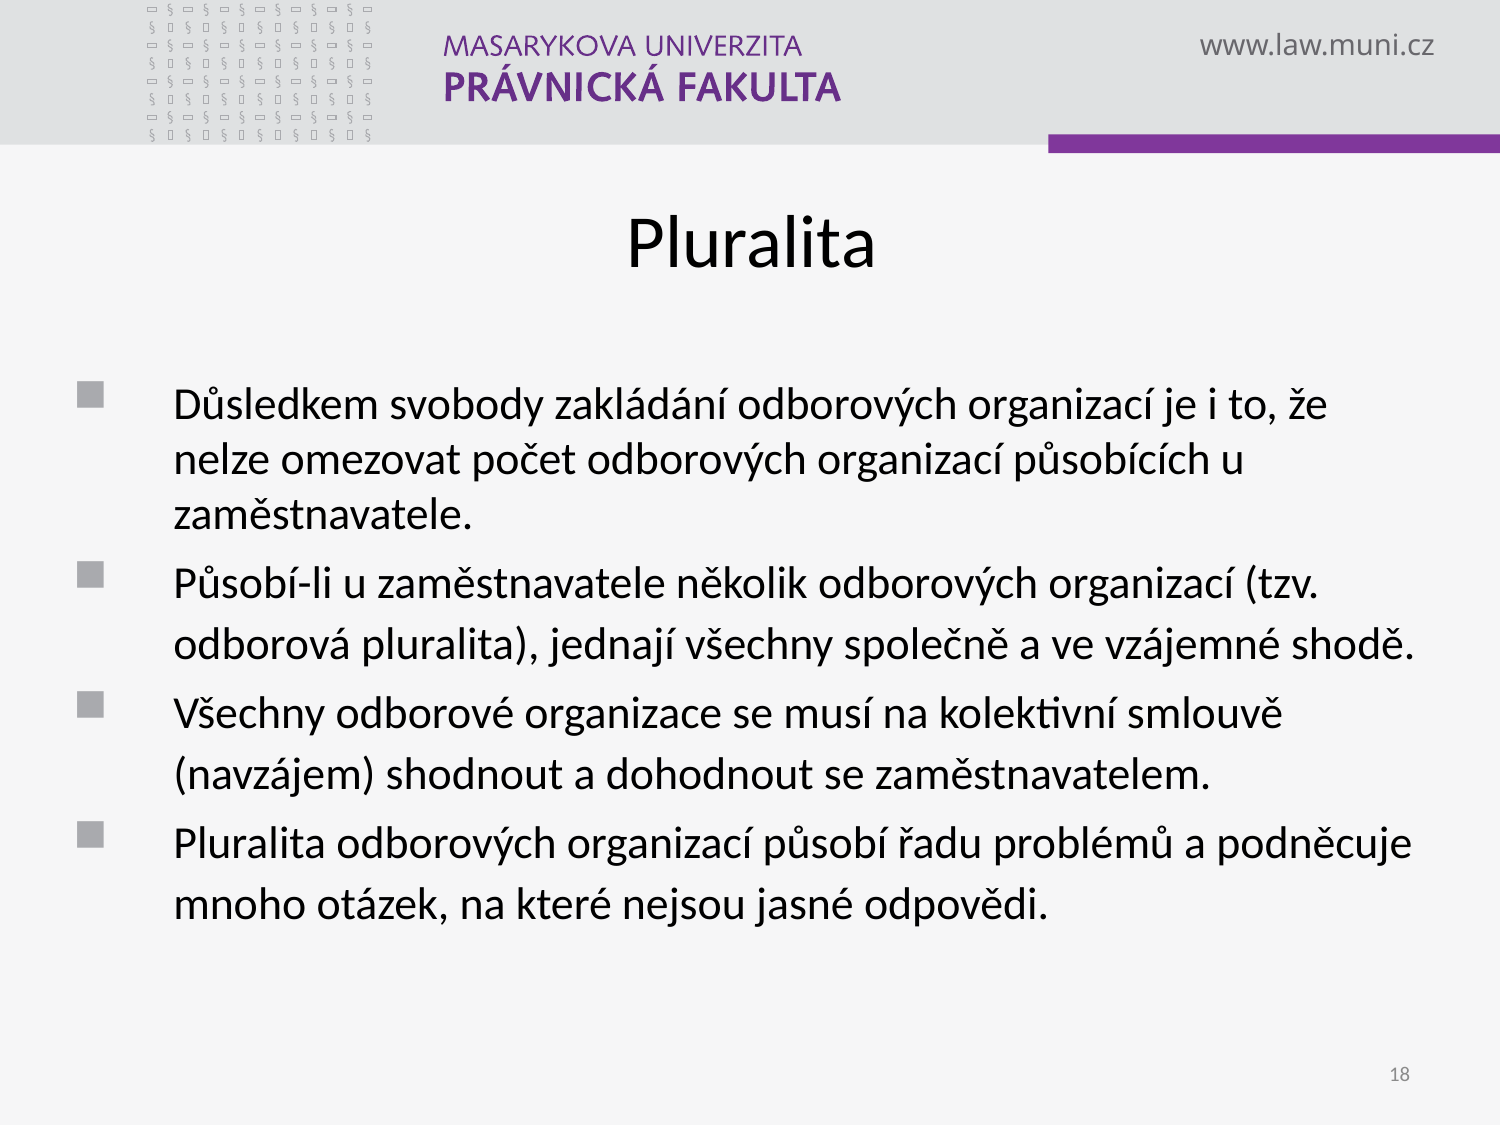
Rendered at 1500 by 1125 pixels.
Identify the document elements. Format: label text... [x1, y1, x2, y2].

list Důsledkem svobody zakládání odborových organizací je i to, že nelze omezovat počet odborových organizací působících u zaměstnavatele. Působí-li u zaměstnavatele několik odborových organizací (tzv. odborová pluralita), jednají všechny společně a ve vzájemné shodě. Všechny odborové organizace se musí na kolektivní smlouvě (navzájem) shodnout a dohodnout se zaměstnavatelem. Pluralita odborových organizací působí řadu problémů a podněcuje mnoho otázek, na které nejsou jasné odpovědi. [73, 373, 1424, 1012]
text_box Pluralita [76, 172, 1427, 303]
text_box 18 [1074, 1042, 1425, 1103]
text_box [76, 54, 1427, 172]
